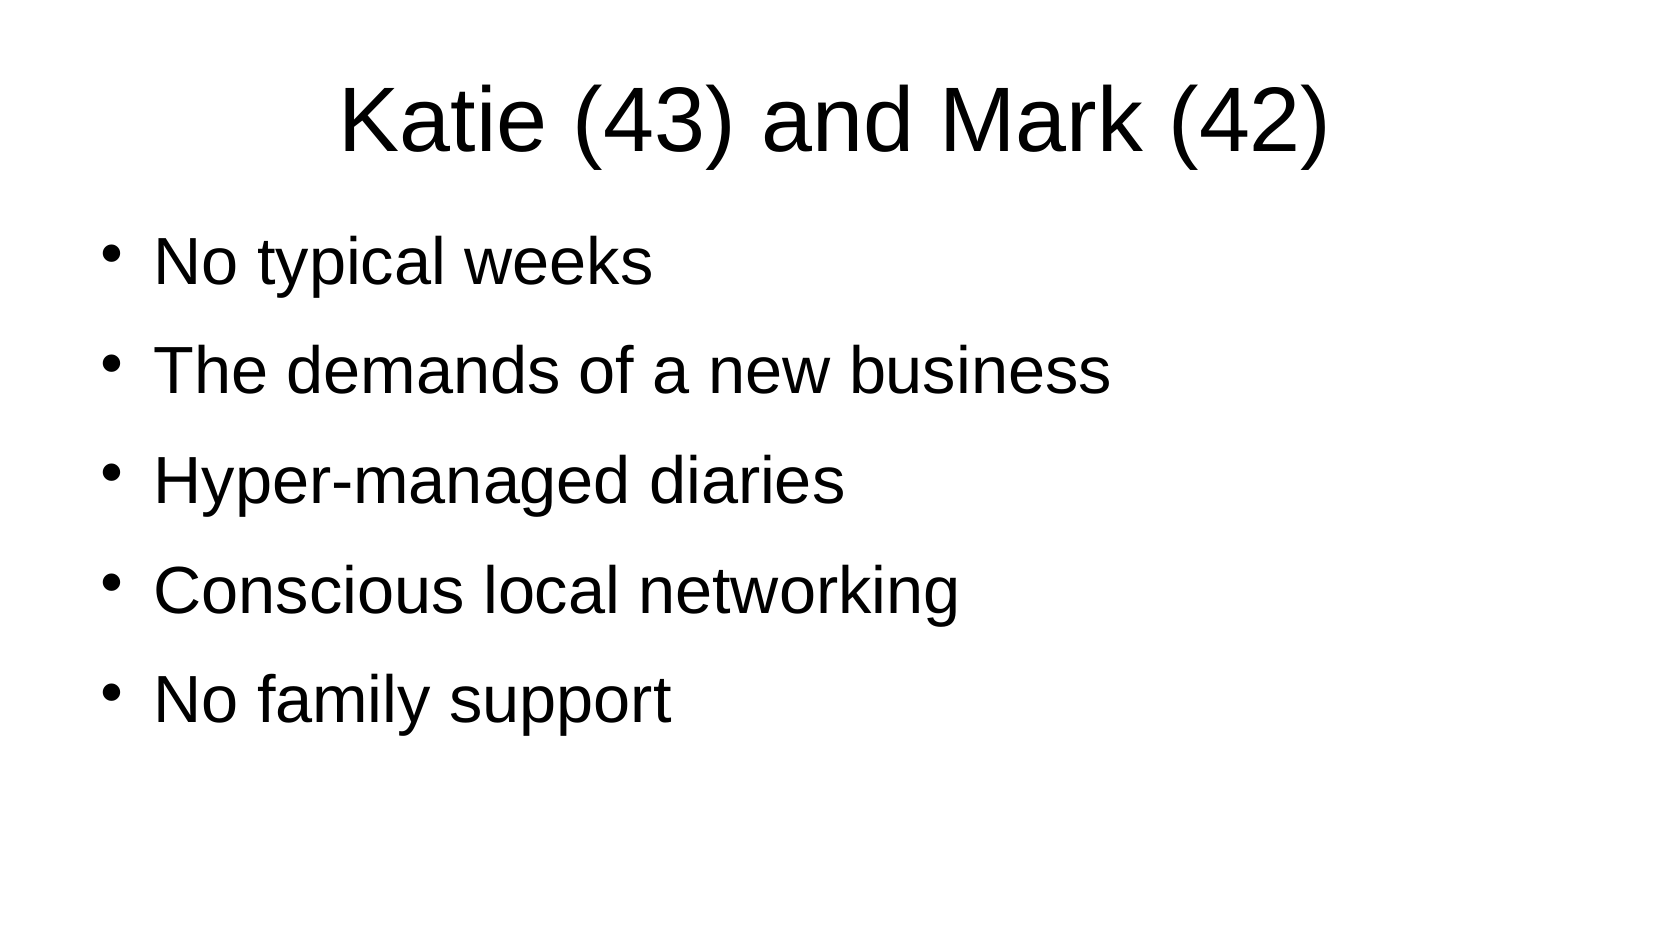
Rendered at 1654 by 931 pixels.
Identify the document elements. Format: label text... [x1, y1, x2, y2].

text_box No typical weeks The demands of a new business Hyper-managed diaries Conscious local networking No family support [82, 217, 1571, 757]
text_box Katie (43) and Mark (42) [82, 37, 1571, 193]
